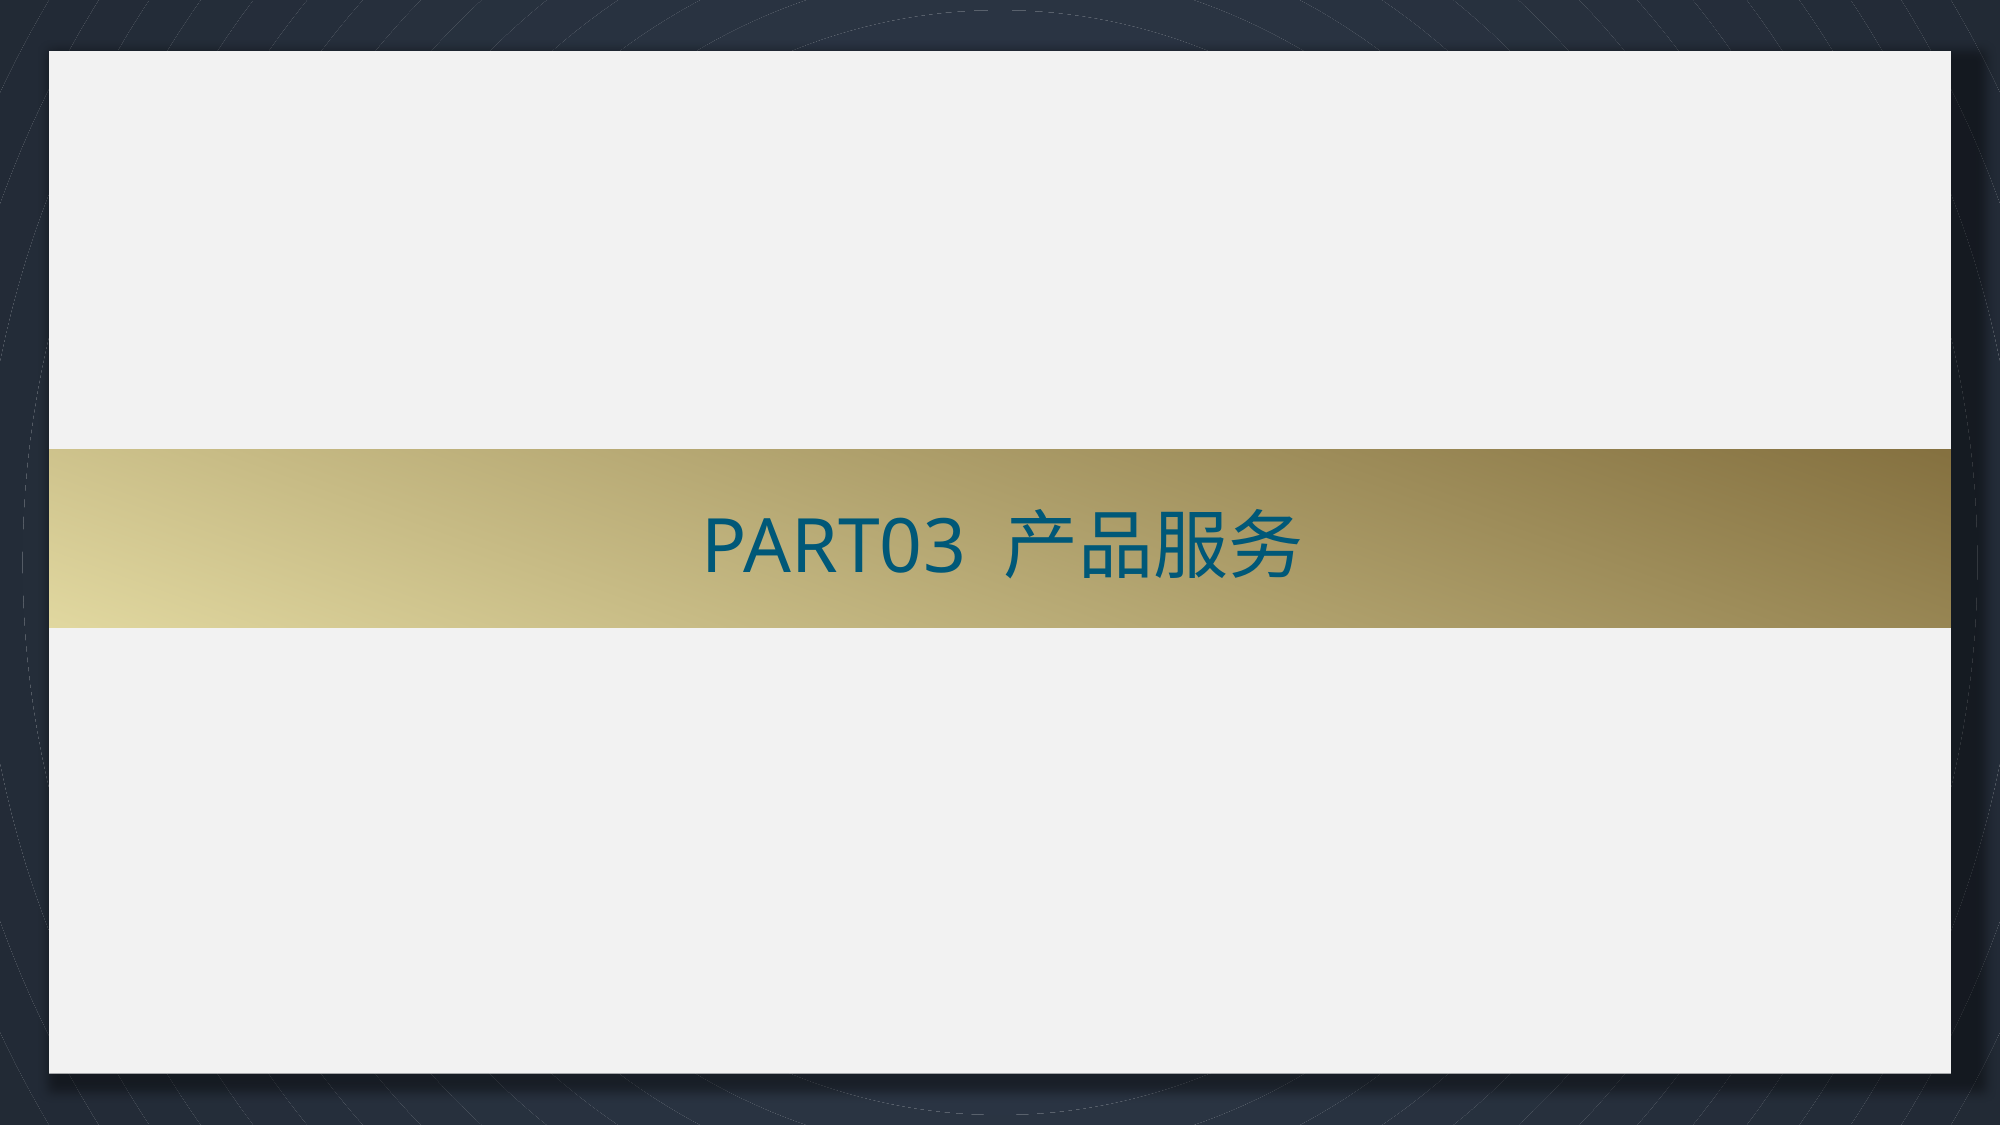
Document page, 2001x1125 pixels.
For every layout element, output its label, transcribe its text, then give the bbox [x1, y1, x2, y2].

text_box [48, 50, 1952, 449]
text_box [48, 449, 1952, 629]
text_box PART03 产品服务 [551, 490, 1454, 596]
text_box [48, 629, 1952, 1075]
